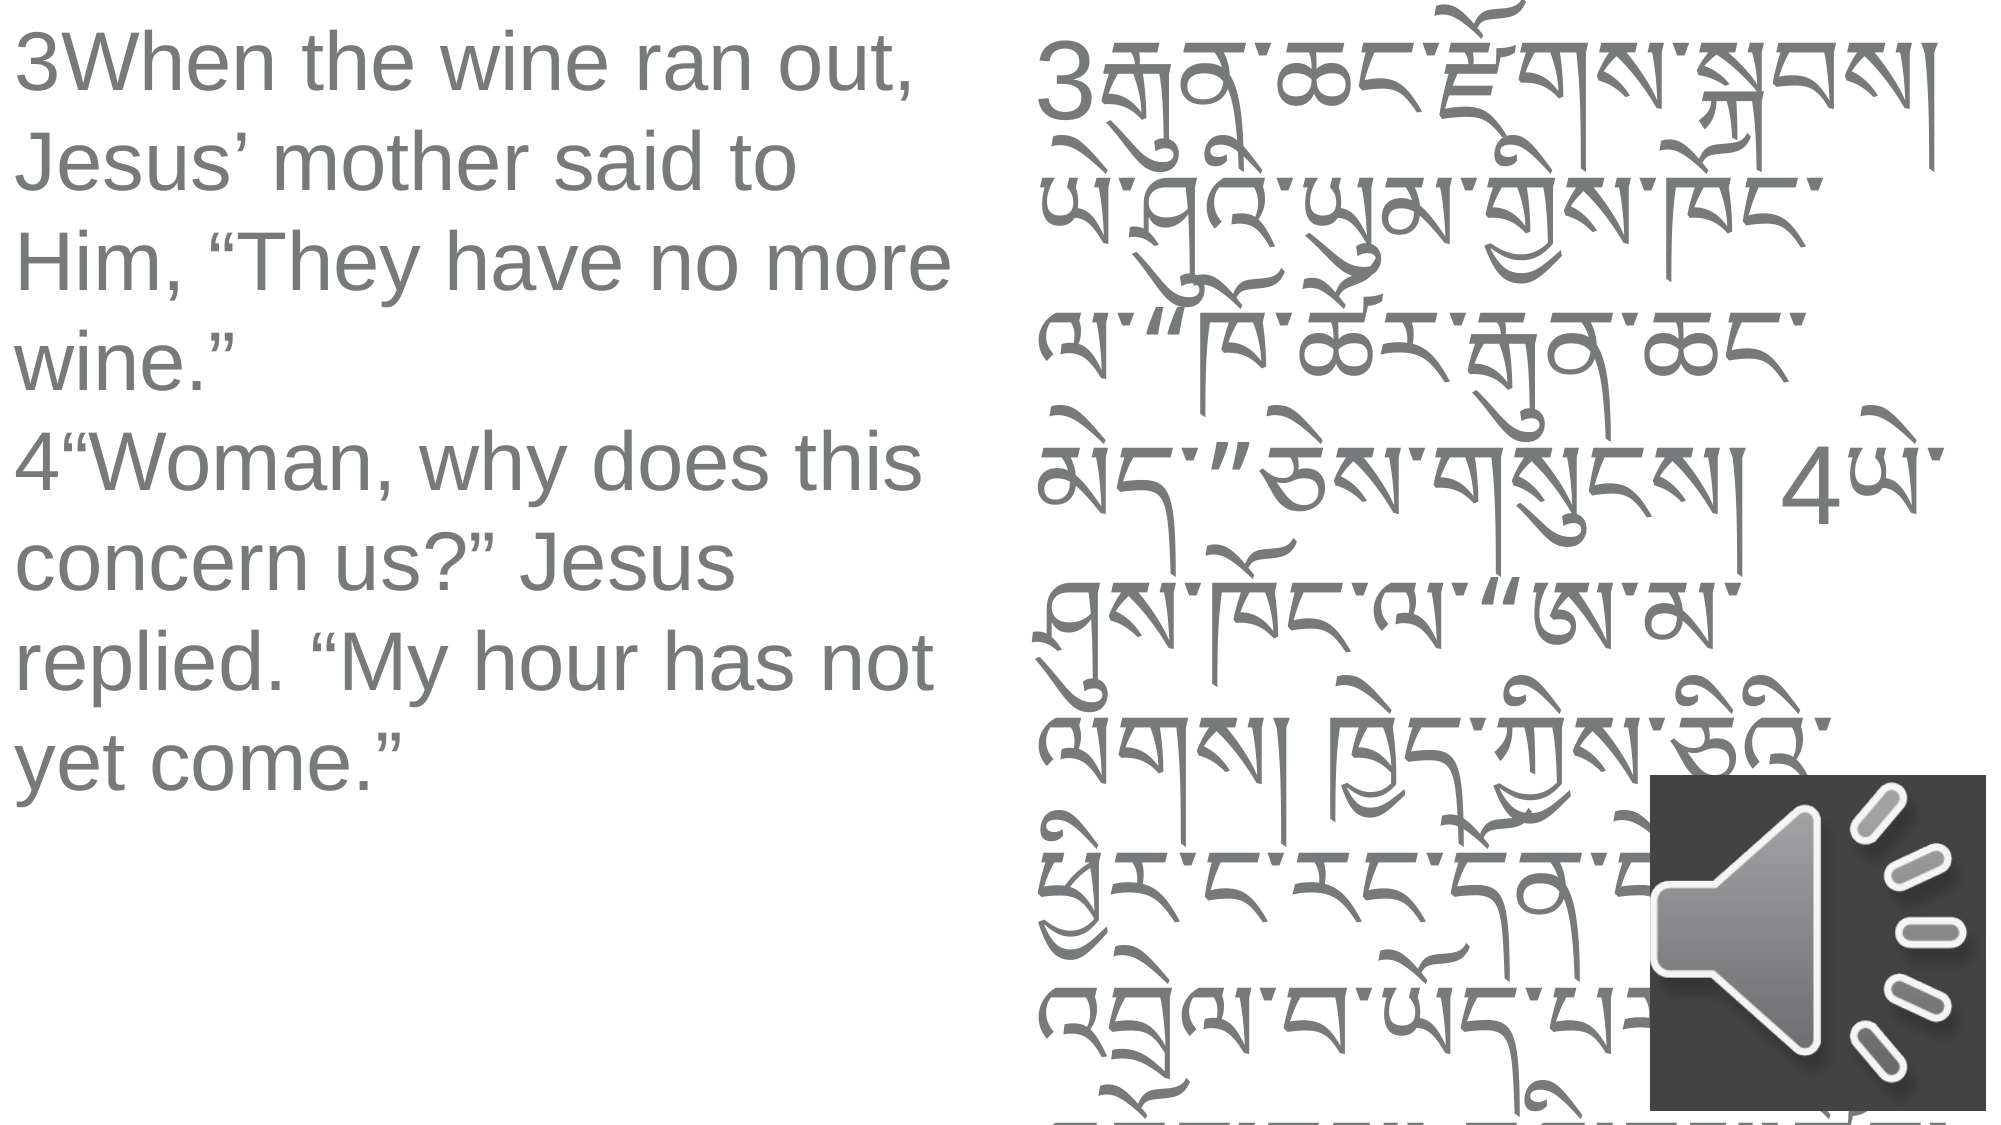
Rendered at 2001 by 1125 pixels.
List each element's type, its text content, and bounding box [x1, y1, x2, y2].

text_box 3རྒུན་ཆང་རྫོགས་སྐབས། ཡེ་ཤུའི་ཡུམ་གྱིས་ཁོང་ལ་“ཁོ་ཚོར་རྒུན་ཆང་མེད་”ཅེས་གསུངས། 4ཡེ་ཤུས་ཁོང་ལ་“ཨ་མ་ལགས། ཁྱེད་ཀྱིས་ཅིའི་ཕྱིར་ང་རང་དོན་དེ་དང་འབྲེལ་བ་ཡོད་པར་བྱ་འདོད་དམ། ངའི་དུས་ཚོད་ད་དུང་མ་སླེབས་”ཞེས་གསུངས། [1019, 0, 2000, 1125]
text_box 3When the wine ran out, Jesus’ mother said to Him, “They have no more wine.” 4“Woman, why does this concern us?” Jesus replied. “My hour has not yet come.” [0, 0, 981, 1125]
picture [1648, 773, 1987, 1112]
